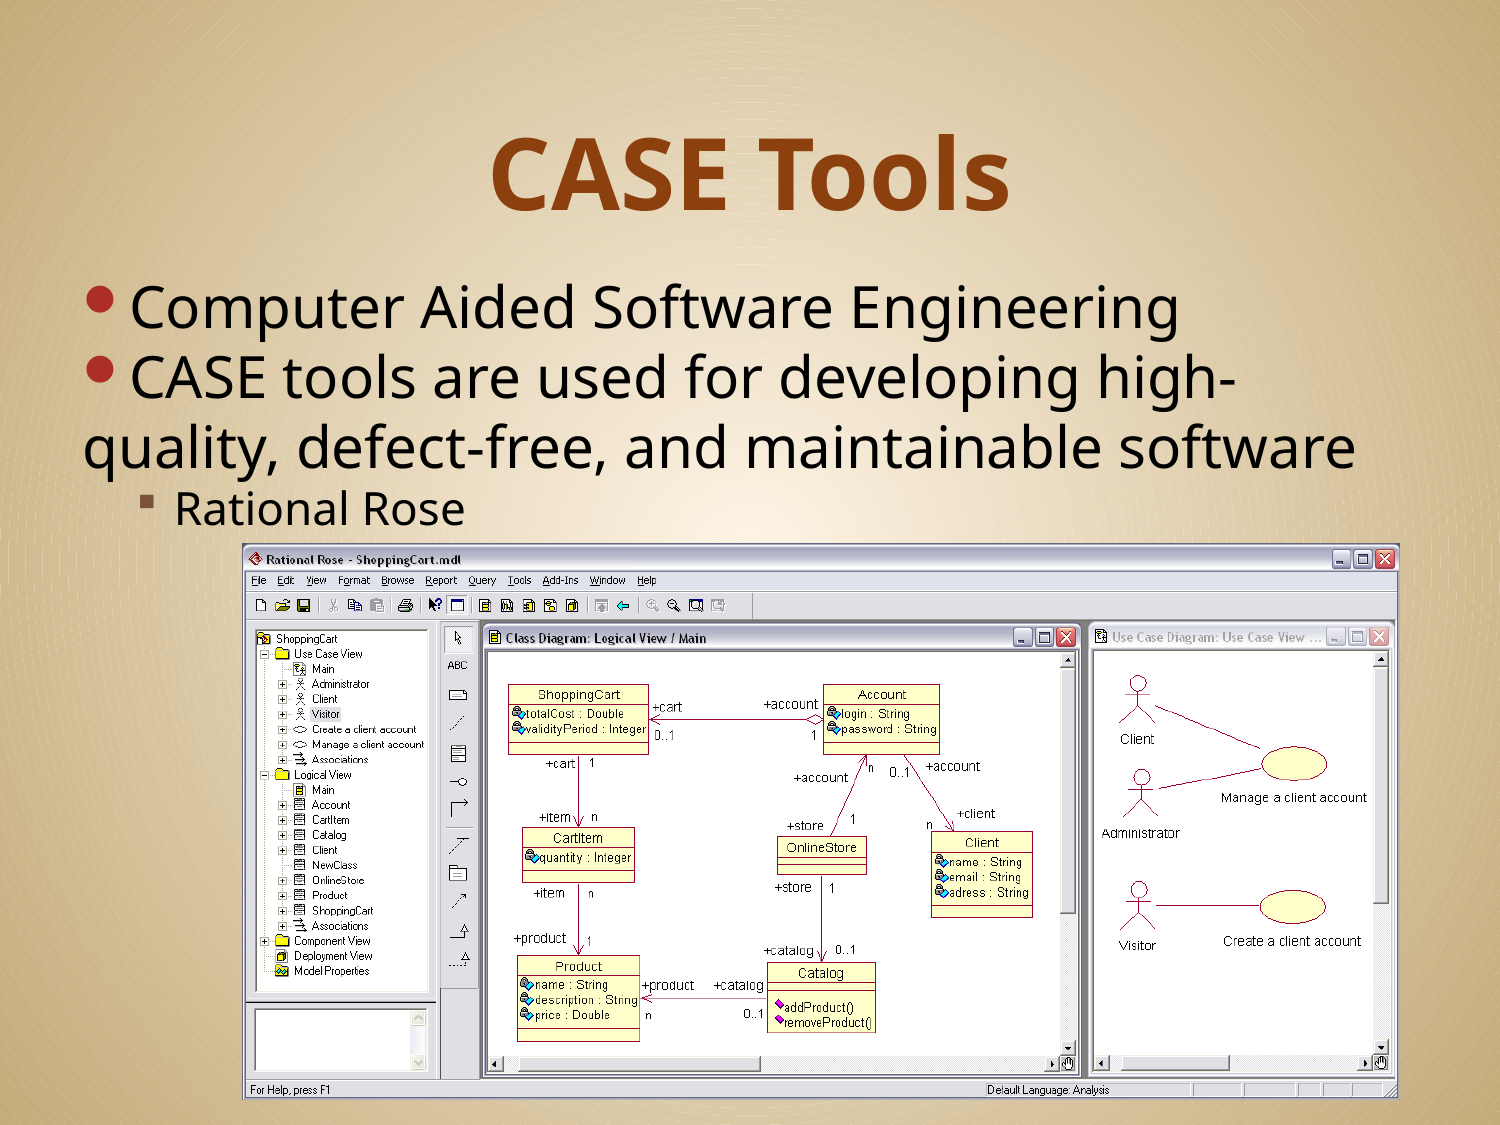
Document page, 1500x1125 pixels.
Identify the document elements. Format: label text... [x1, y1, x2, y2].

list Computer Aided Software Engineering CASE tools are used for developing high-quality, defect-free, and maintainable software Rational Rose [75, 262, 1425, 1005]
picture [242, 543, 1400, 1100]
title CASE Tools [75, 50, 1425, 238]
